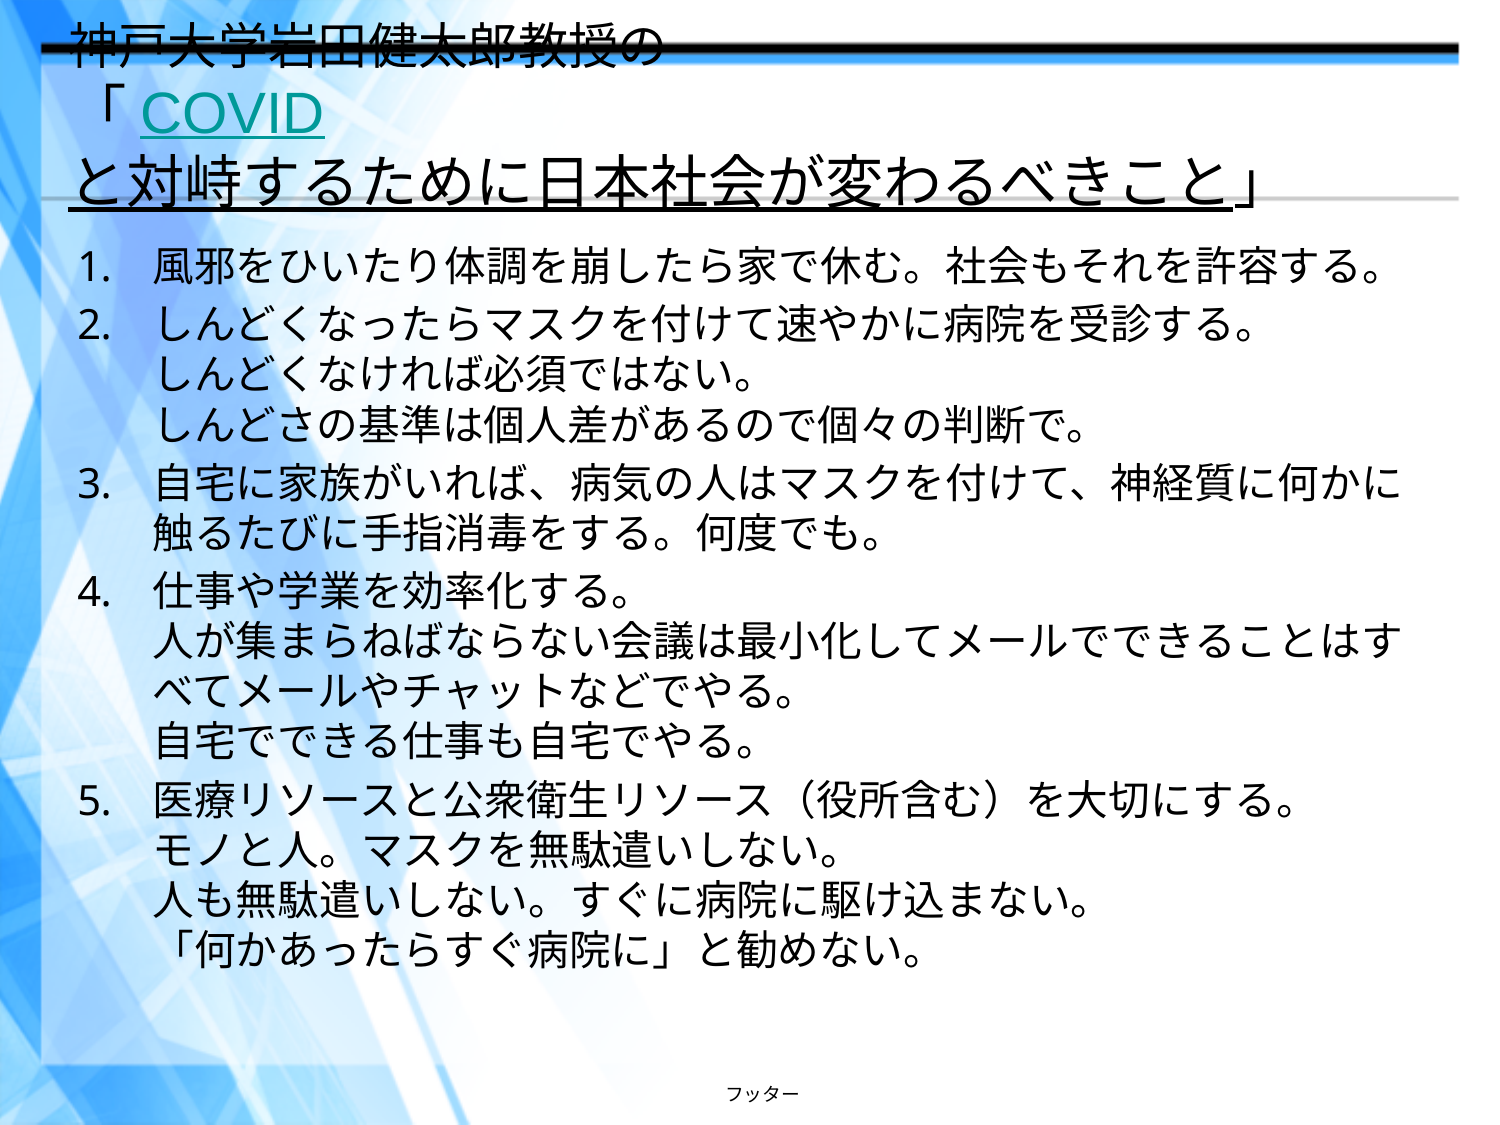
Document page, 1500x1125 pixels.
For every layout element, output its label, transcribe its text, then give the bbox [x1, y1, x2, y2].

list 風邪をひいたり体調を崩したら家で休む。社会もそれを許容する。 しんどくなったらマスクを付けて速やかに病院を受診する。 しんどくなければ必須ではない。 しんどさの基準は個人差があるので個々の判断で。 自宅に家族がいれば、病気の人はマスクを付けて、神経質に何かに触るたびに手指消毒をする。何度でも。 仕事や学業を効率化する。 人が集まらねばならない会議は最小化してメールでできることはすべてメールやチャットなどでやる。 自宅でできる仕事も自宅でやる。 医療リソースと公衆衛生リソース（役所含む）を大切にする。 モノと人。マスクを無駄遣いしない。 人も無駄遣いしない。すぐに病院に駆け込まない。 「何かあったらすぐ病院に」と勧めない。 [62, 232, 1438, 1021]
footer フッター [299, 1074, 1226, 1113]
picture [0, 0, 1500, 1125]
title 神戸大学岩田健太郎教授の 「COVIDと対峙するために日本社会が変わるべきこと」 [52, 66, 1459, 178]
